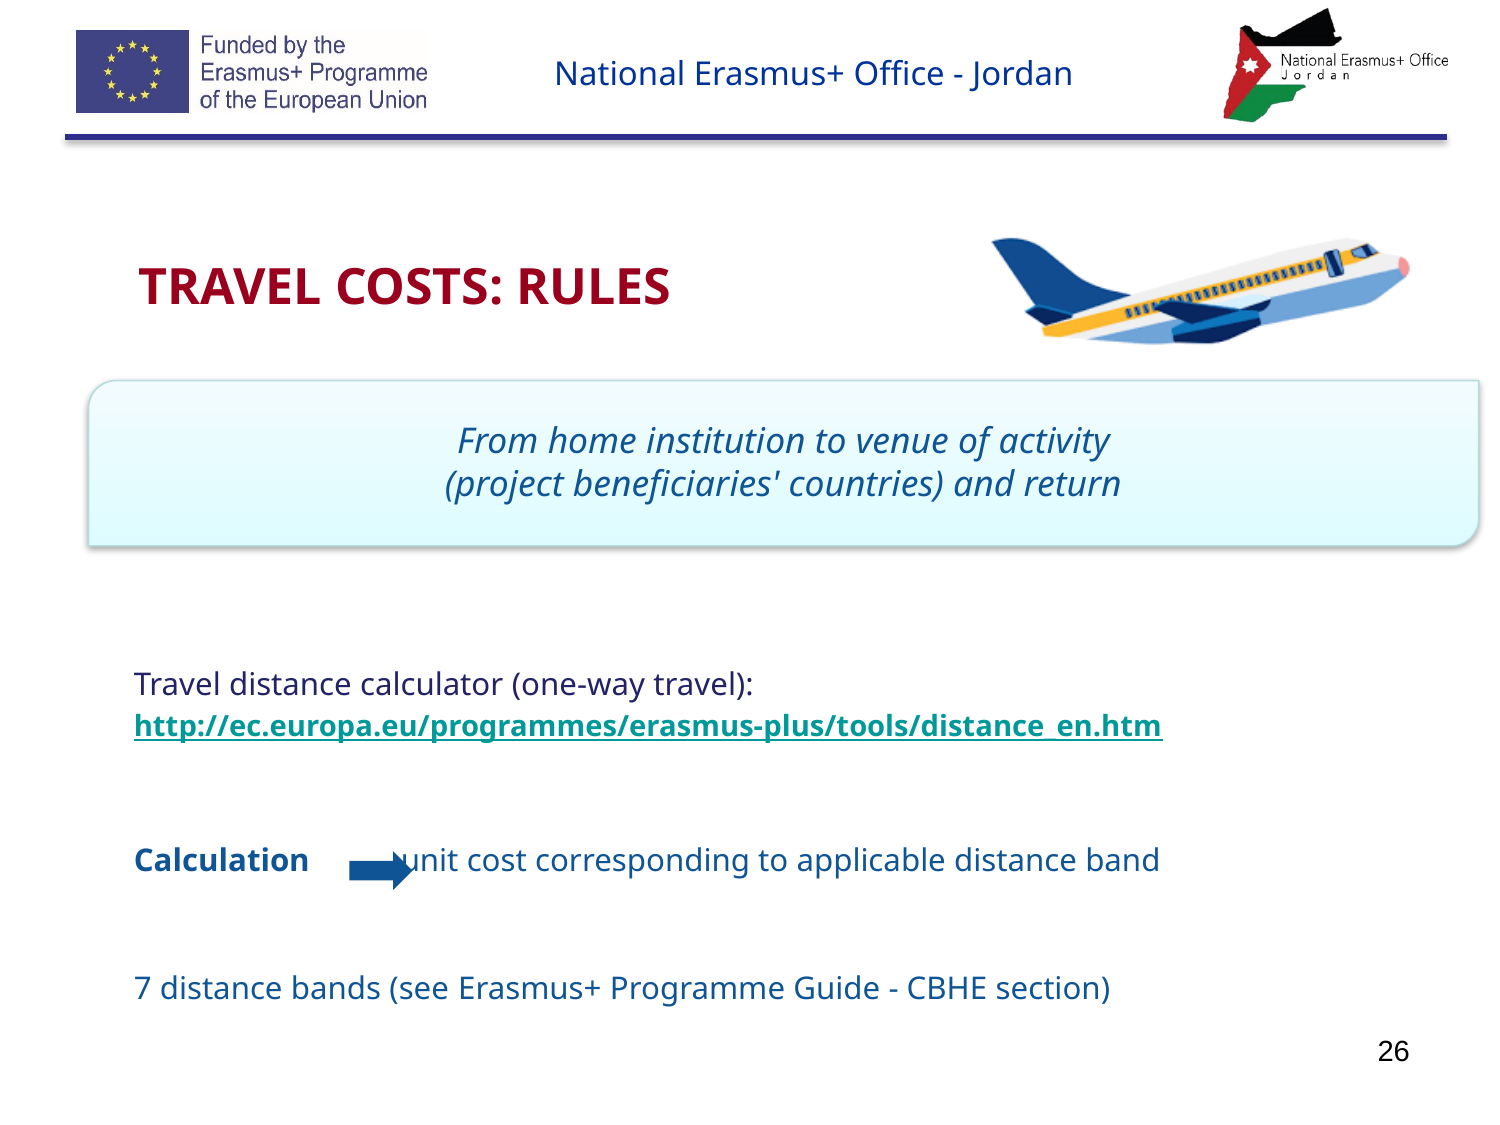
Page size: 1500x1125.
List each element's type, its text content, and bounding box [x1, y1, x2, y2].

list Travel distance calculator (one-way travel): http://ec.europa.eu/programmes/erasmus-plus/tools/distance_en.htm Calculation unit cost corresponding to applicable distance band 7 distance bands (see Erasmus+ Programme Guide - CBHE section) [75, 290, 1425, 1059]
text_box [349, 851, 413, 890]
picture [76, 30, 427, 113]
picture [1221, 5, 1448, 126]
picture [973, 196, 1432, 378]
title Travel costs: rules [64, 184, 1415, 303]
slide_number 26 [1074, 1024, 1425, 1103]
text_box From home institution to venue of activity (project beneficiaries' countries) and return [87, 379, 1480, 547]
